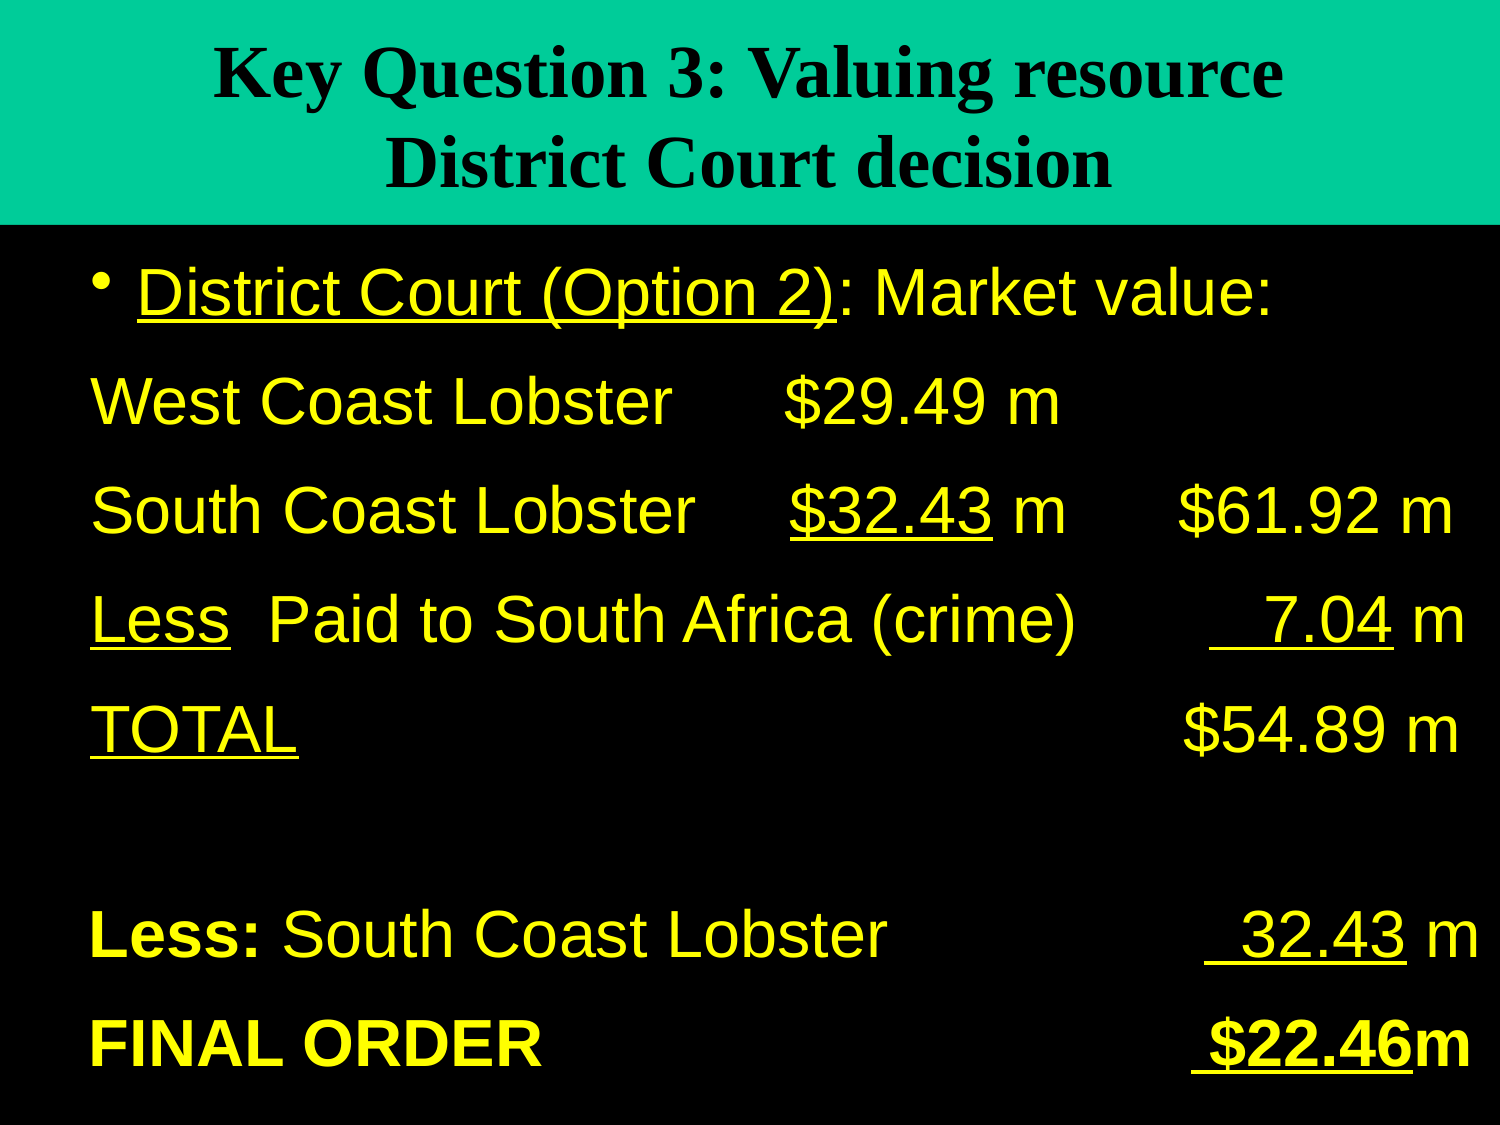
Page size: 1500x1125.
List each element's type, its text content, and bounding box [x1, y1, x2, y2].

list District Court (Option 2): Market value: West Coast Lobster $29.49 m South Coast Lobster $32.43 m $61.92 m Less Paid to South Africa (crime) 7.04 m TOTAL $54.89 m Less: South Coast Lobster 32.43 m FINAL ORDER $22.46m [0, 224, 1500, 1125]
title Key Question 3: Valuing resource District Court decision [0, 0, 1500, 224]
